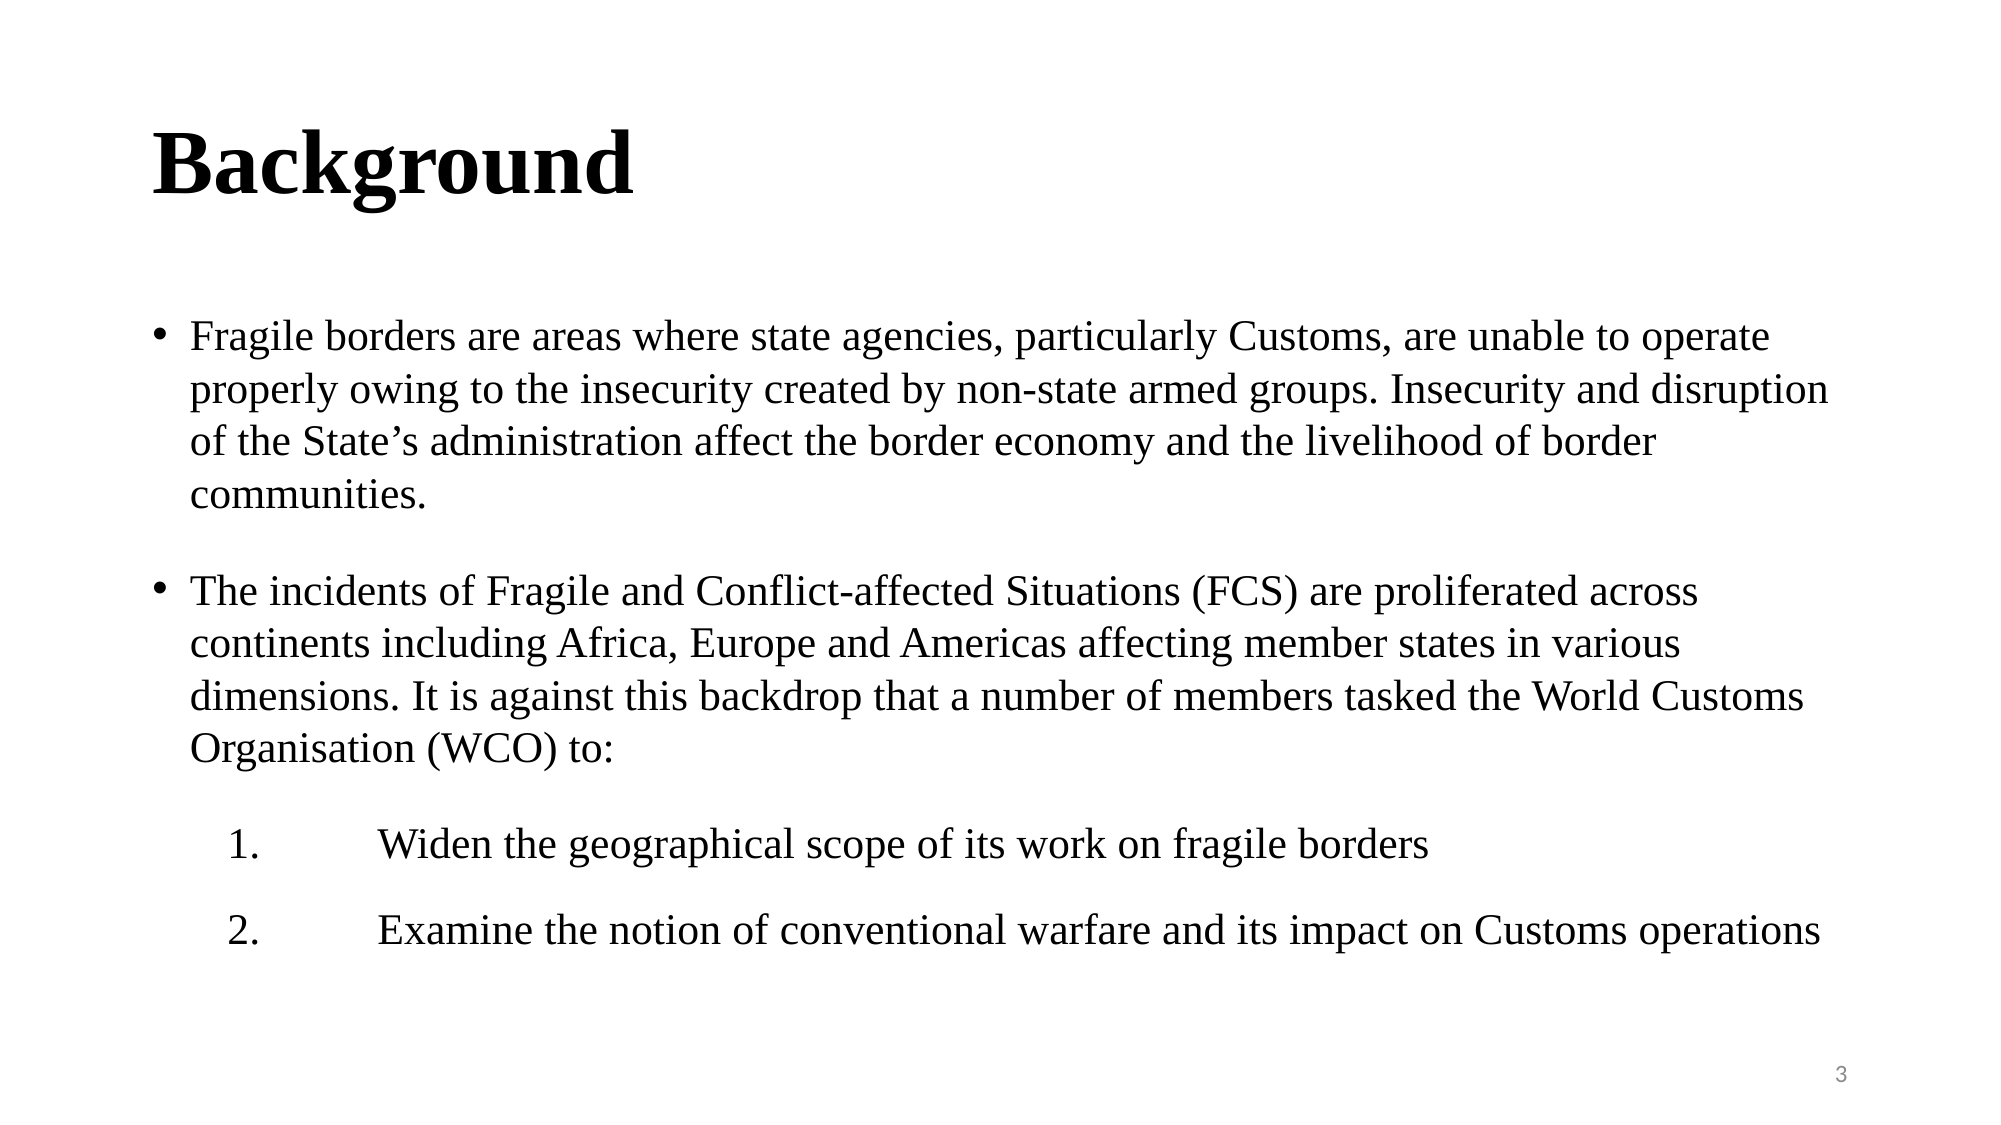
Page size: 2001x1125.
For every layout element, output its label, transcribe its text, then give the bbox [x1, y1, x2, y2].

slide_number 3 [1412, 1042, 1863, 1103]
list Fragile borders are areas where state agencies, particularly Customs, are unable to operate properly owing to the insecurity created by non-state armed groups. Insecurity and disruption of the State’s administration affect the border economy and the livelihood of border communities. The incidents of Fragile and Conflict-affected Situations (FCS) are proliferated across continents including Africa, Europe and Americas affecting member states in various dimensions. It is against this backdrop that a number of members tasked the World Customs Organisation (WCO) to: 1. Widen the geographical scope of its work on fragile borders 2. Examine the notion of conventional warfare and its impact on Customs operations [137, 299, 1863, 1043]
title Background [137, 54, 1863, 273]
